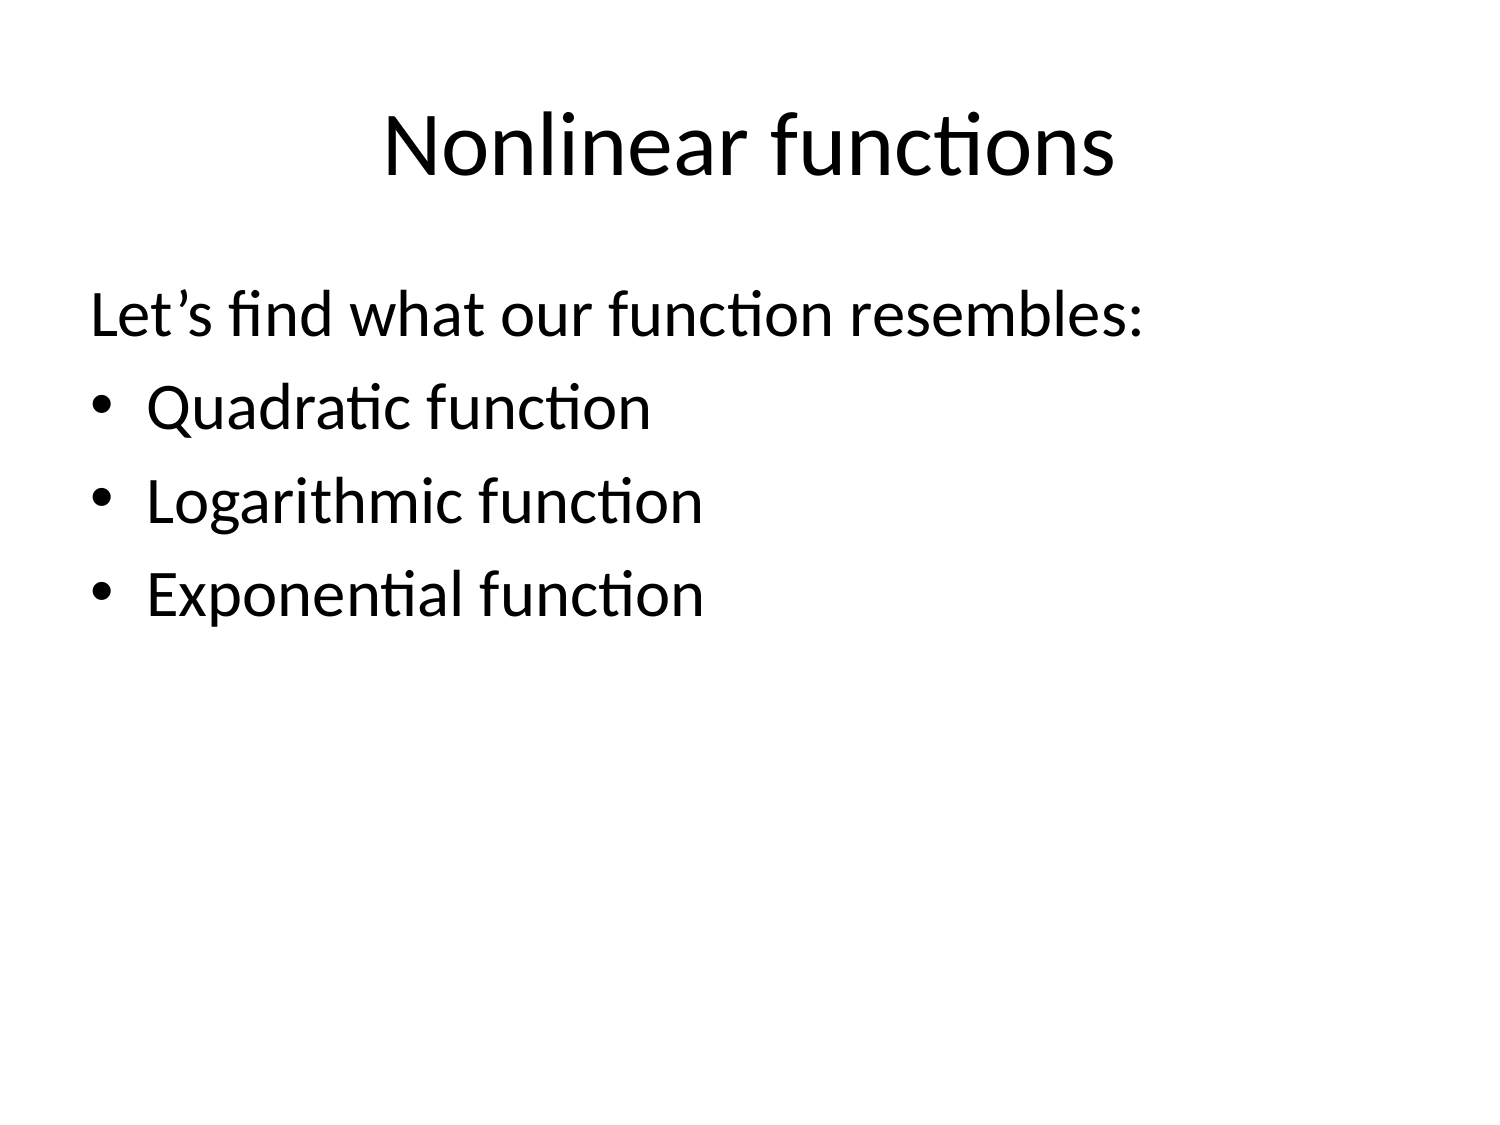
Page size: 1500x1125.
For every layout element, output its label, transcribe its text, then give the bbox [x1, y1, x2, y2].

title Nonlinear functions [75, 45, 1425, 233]
list Let’s find what our function resembles: Quadratic function Logarithmic function Exponential function [75, 262, 1425, 1005]
